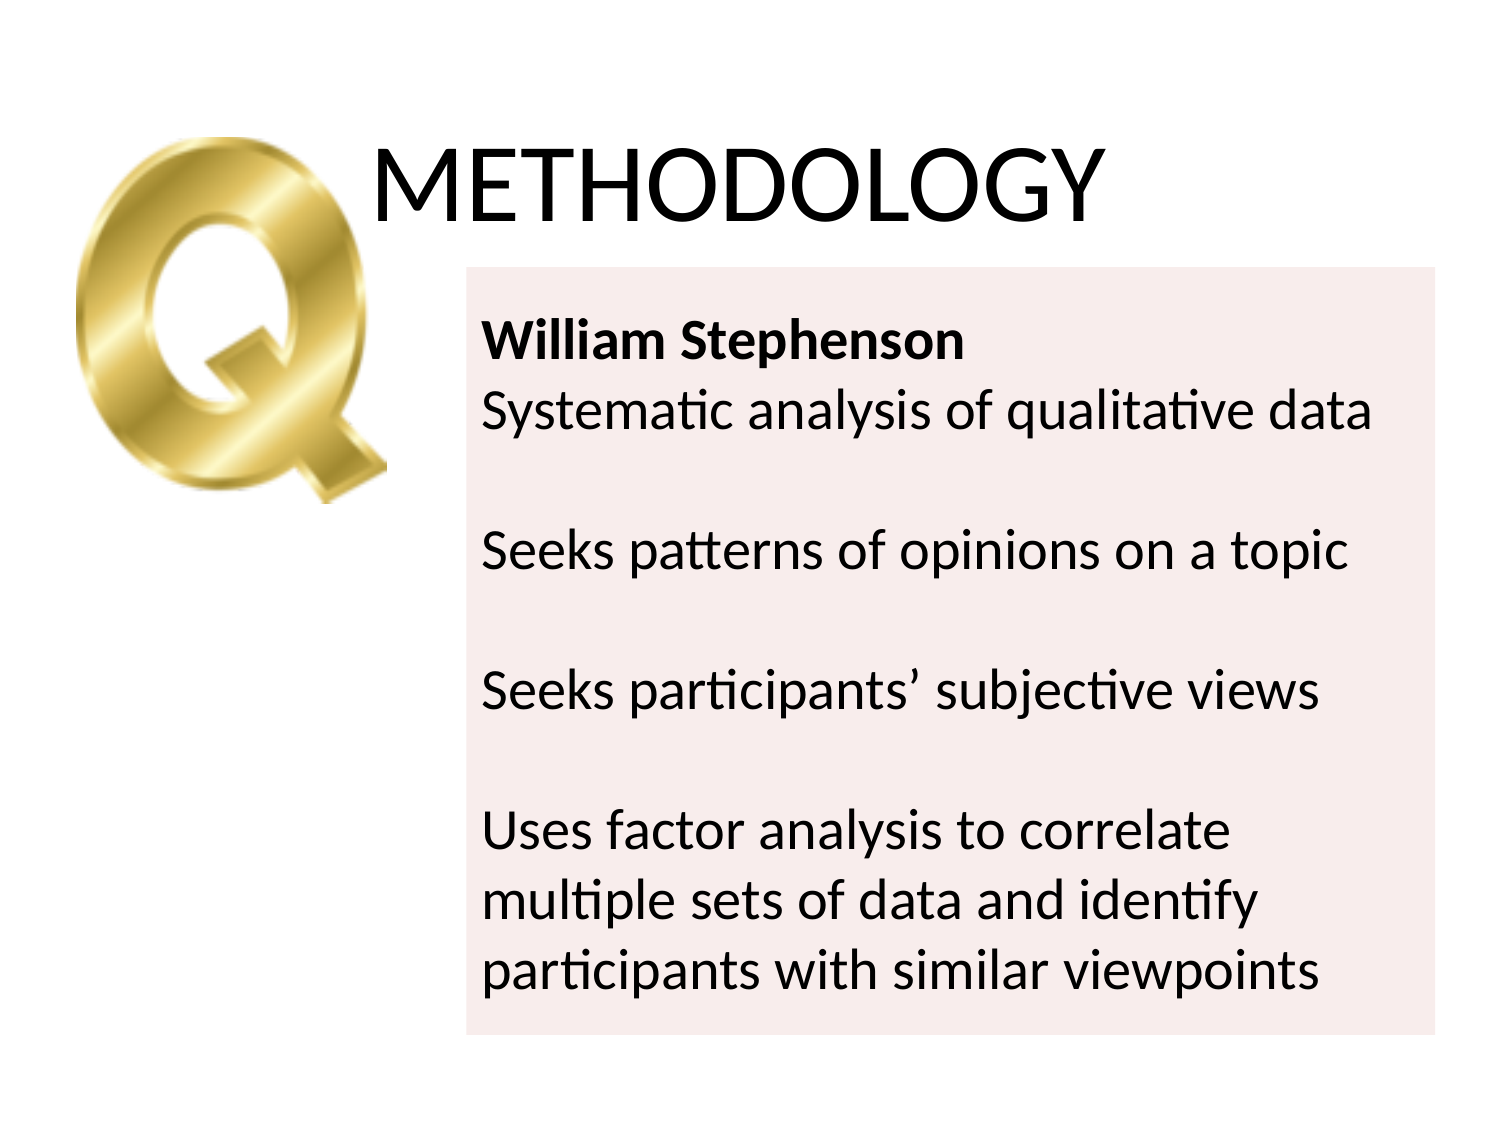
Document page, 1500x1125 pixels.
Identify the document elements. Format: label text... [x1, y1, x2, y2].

text_box METHODOLOGY [348, 101, 1128, 252]
picture [76, 136, 387, 504]
title William Stephenson Systematic analysis of qualitative data Seeks patterns of opinions on a topic Seeks participants’ subjective views Uses factor analysis to correlate multiple sets of data and identify participants with similar viewpoints [466, 267, 1436, 1035]
